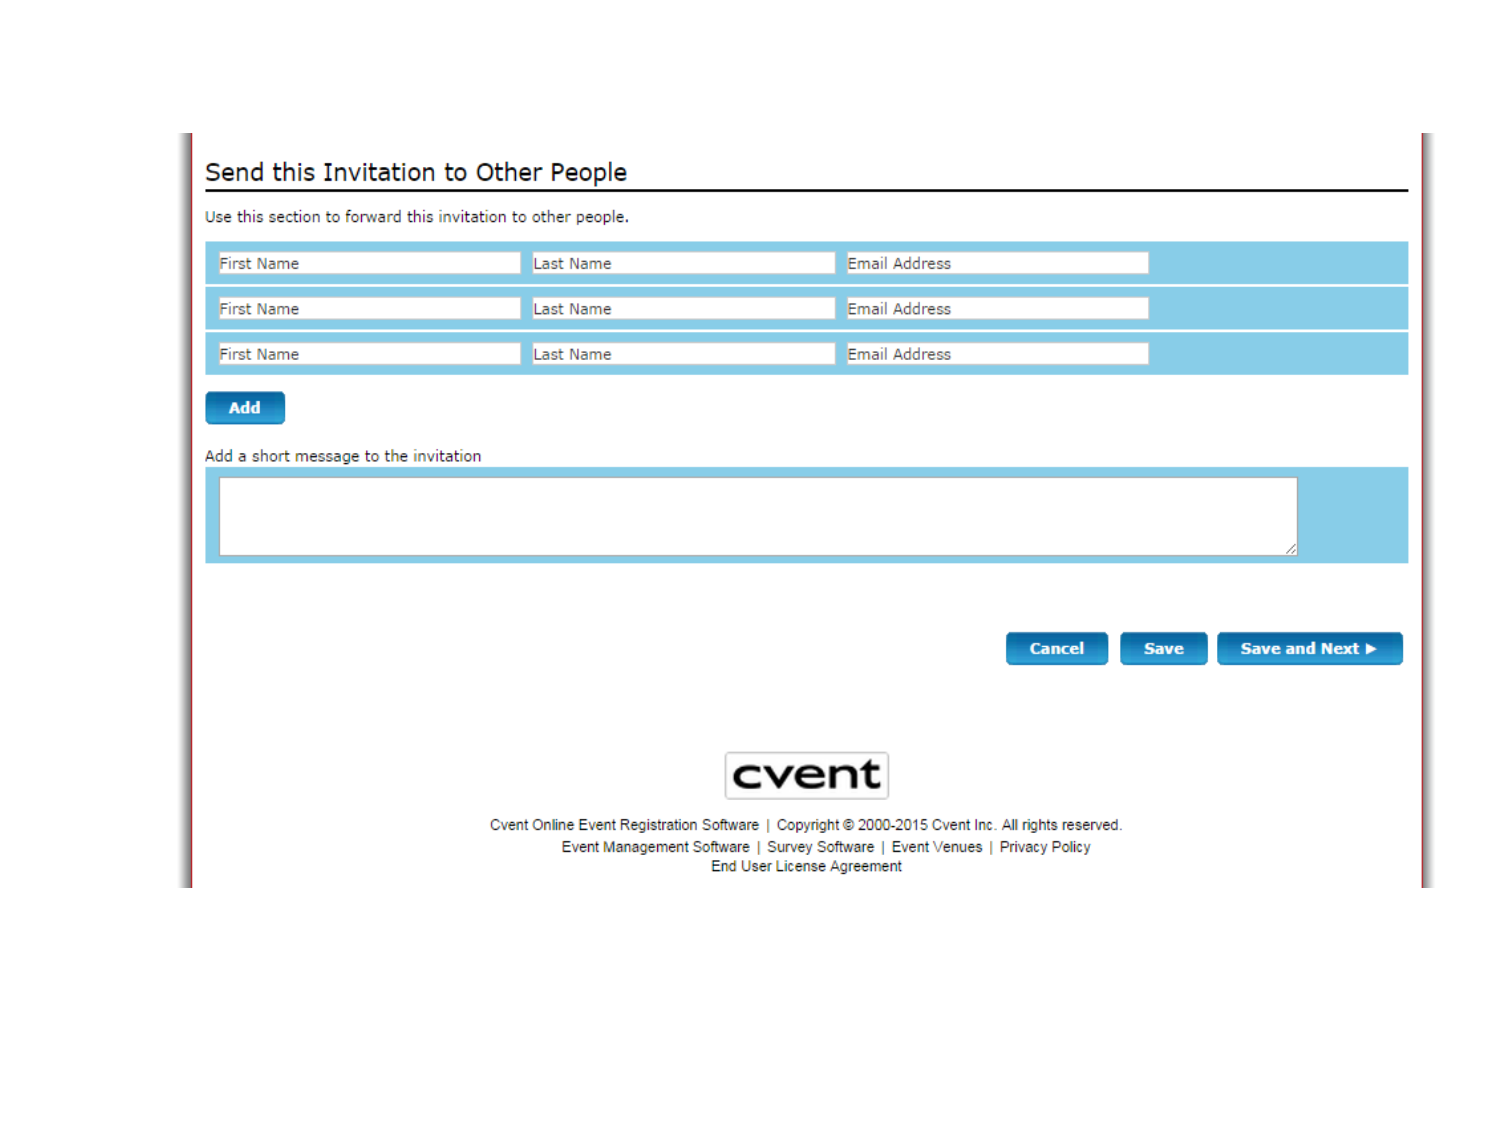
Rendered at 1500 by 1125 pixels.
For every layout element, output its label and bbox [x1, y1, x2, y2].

picture [37, 133, 1463, 888]
